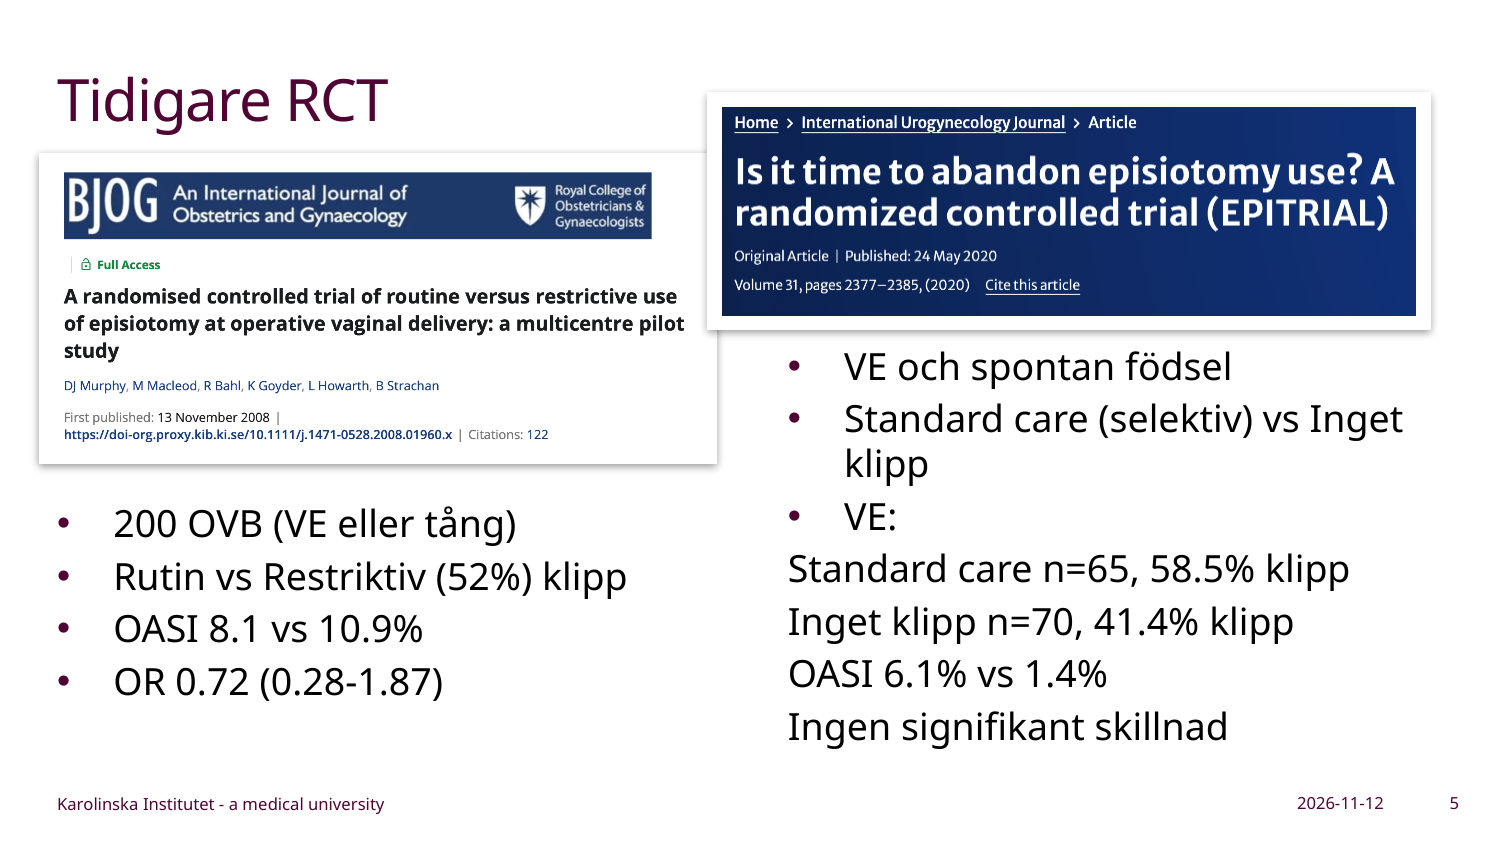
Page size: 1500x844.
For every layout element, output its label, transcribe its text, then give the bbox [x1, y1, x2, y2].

picture [52, 167, 703, 451]
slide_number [1086, 785, 1361, 814]
title Tidigare RCT [41, 55, 1458, 197]
picture [721, 106, 1417, 316]
list 200 OVB (VE eller tång) Rutin vs Restriktiv (52%) klipp OASI 8.1 vs 10.9% OR 0.72 (0.28-1.87) [42, 339, 727, 754]
footer Karolinska Institutet - a medical university [41, 785, 443, 814]
list VE och spontan födsel Standard care (selektiv) vs Inget klipp VE: Standard care n=65, 58.5% klipp Inget klipp n=70, 41.4% klipp OASI 6.1% vs 1.4% Ingen signifikant skillnad [772, 230, 1457, 754]
slide_number 5 [1361, 785, 1474, 814]
